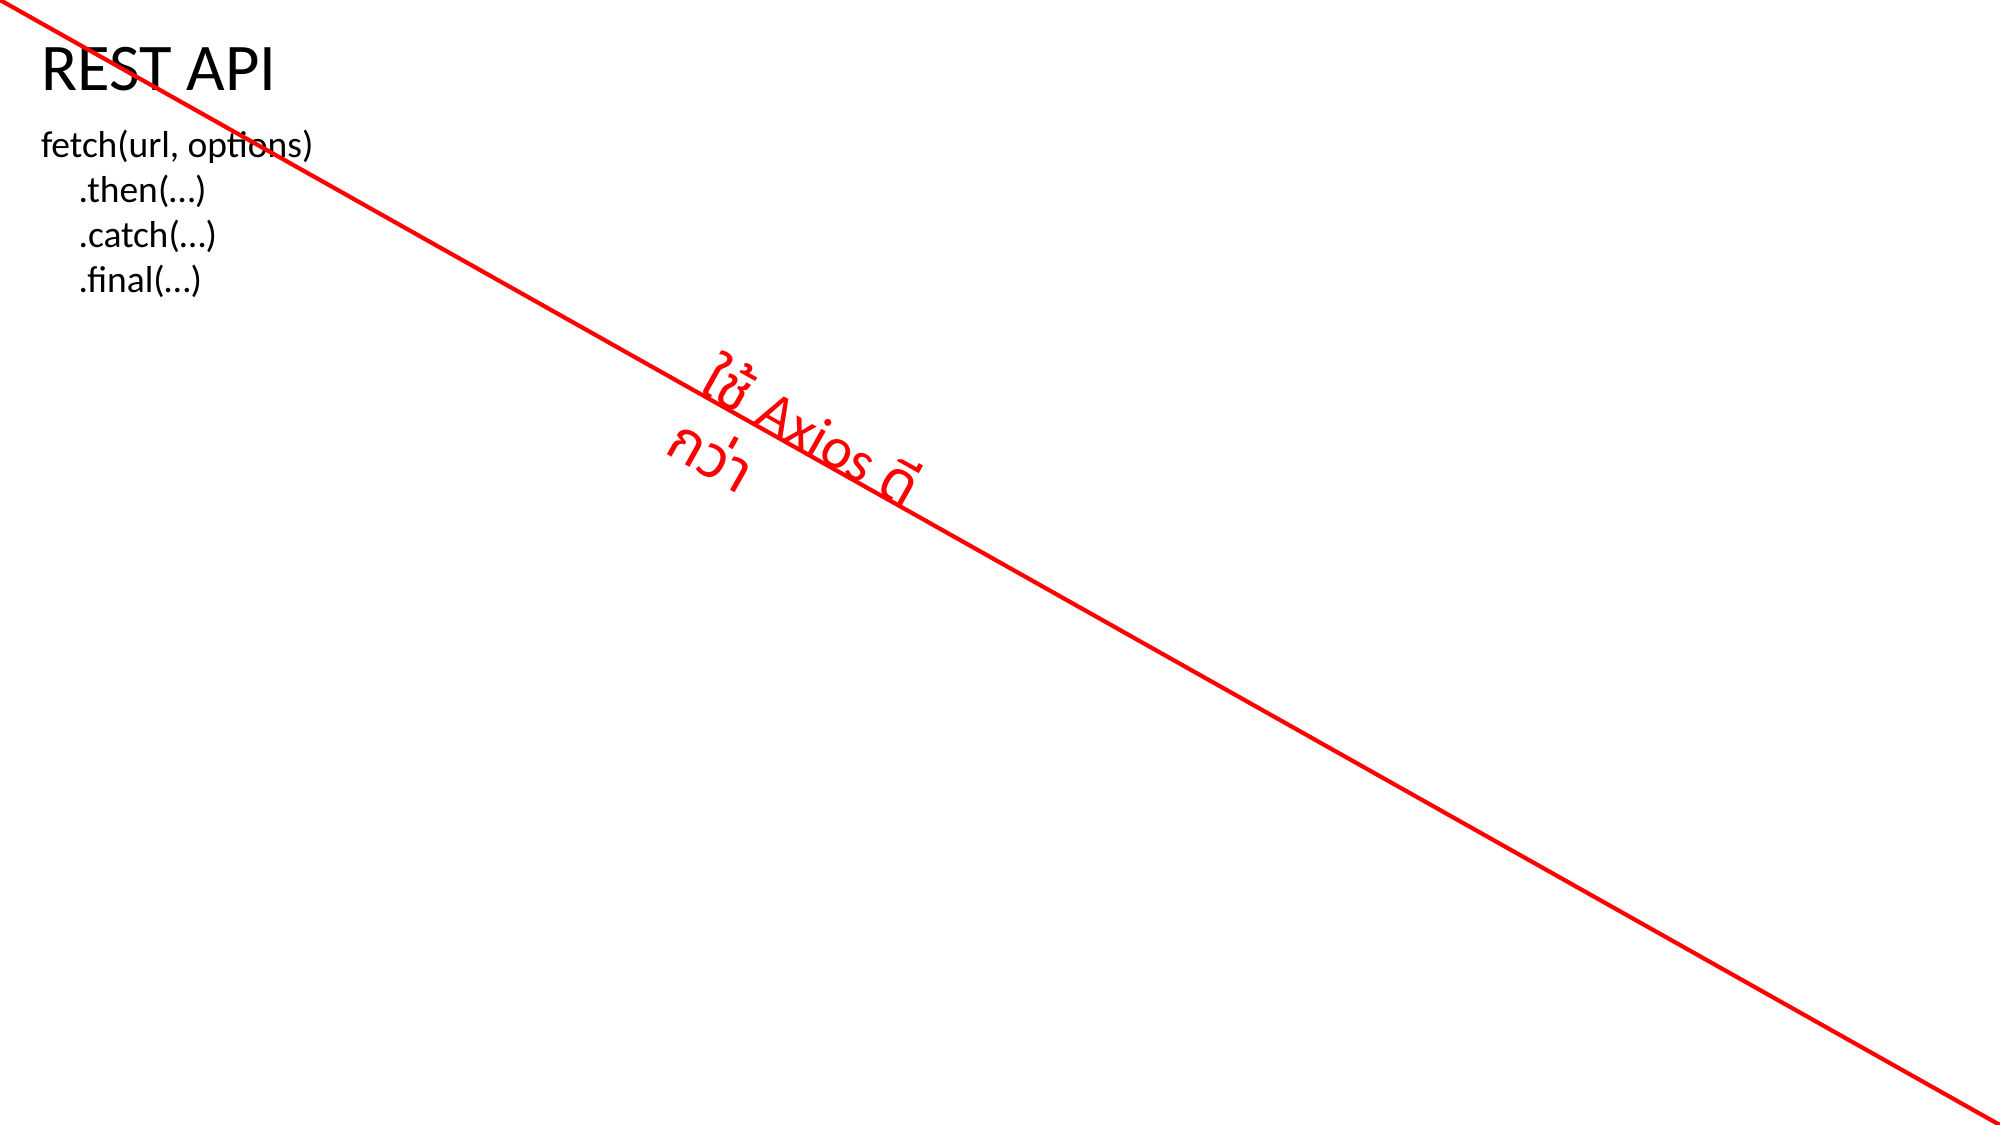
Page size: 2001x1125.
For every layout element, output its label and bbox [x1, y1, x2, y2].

text_box [0, 0, 2000, 1125]
